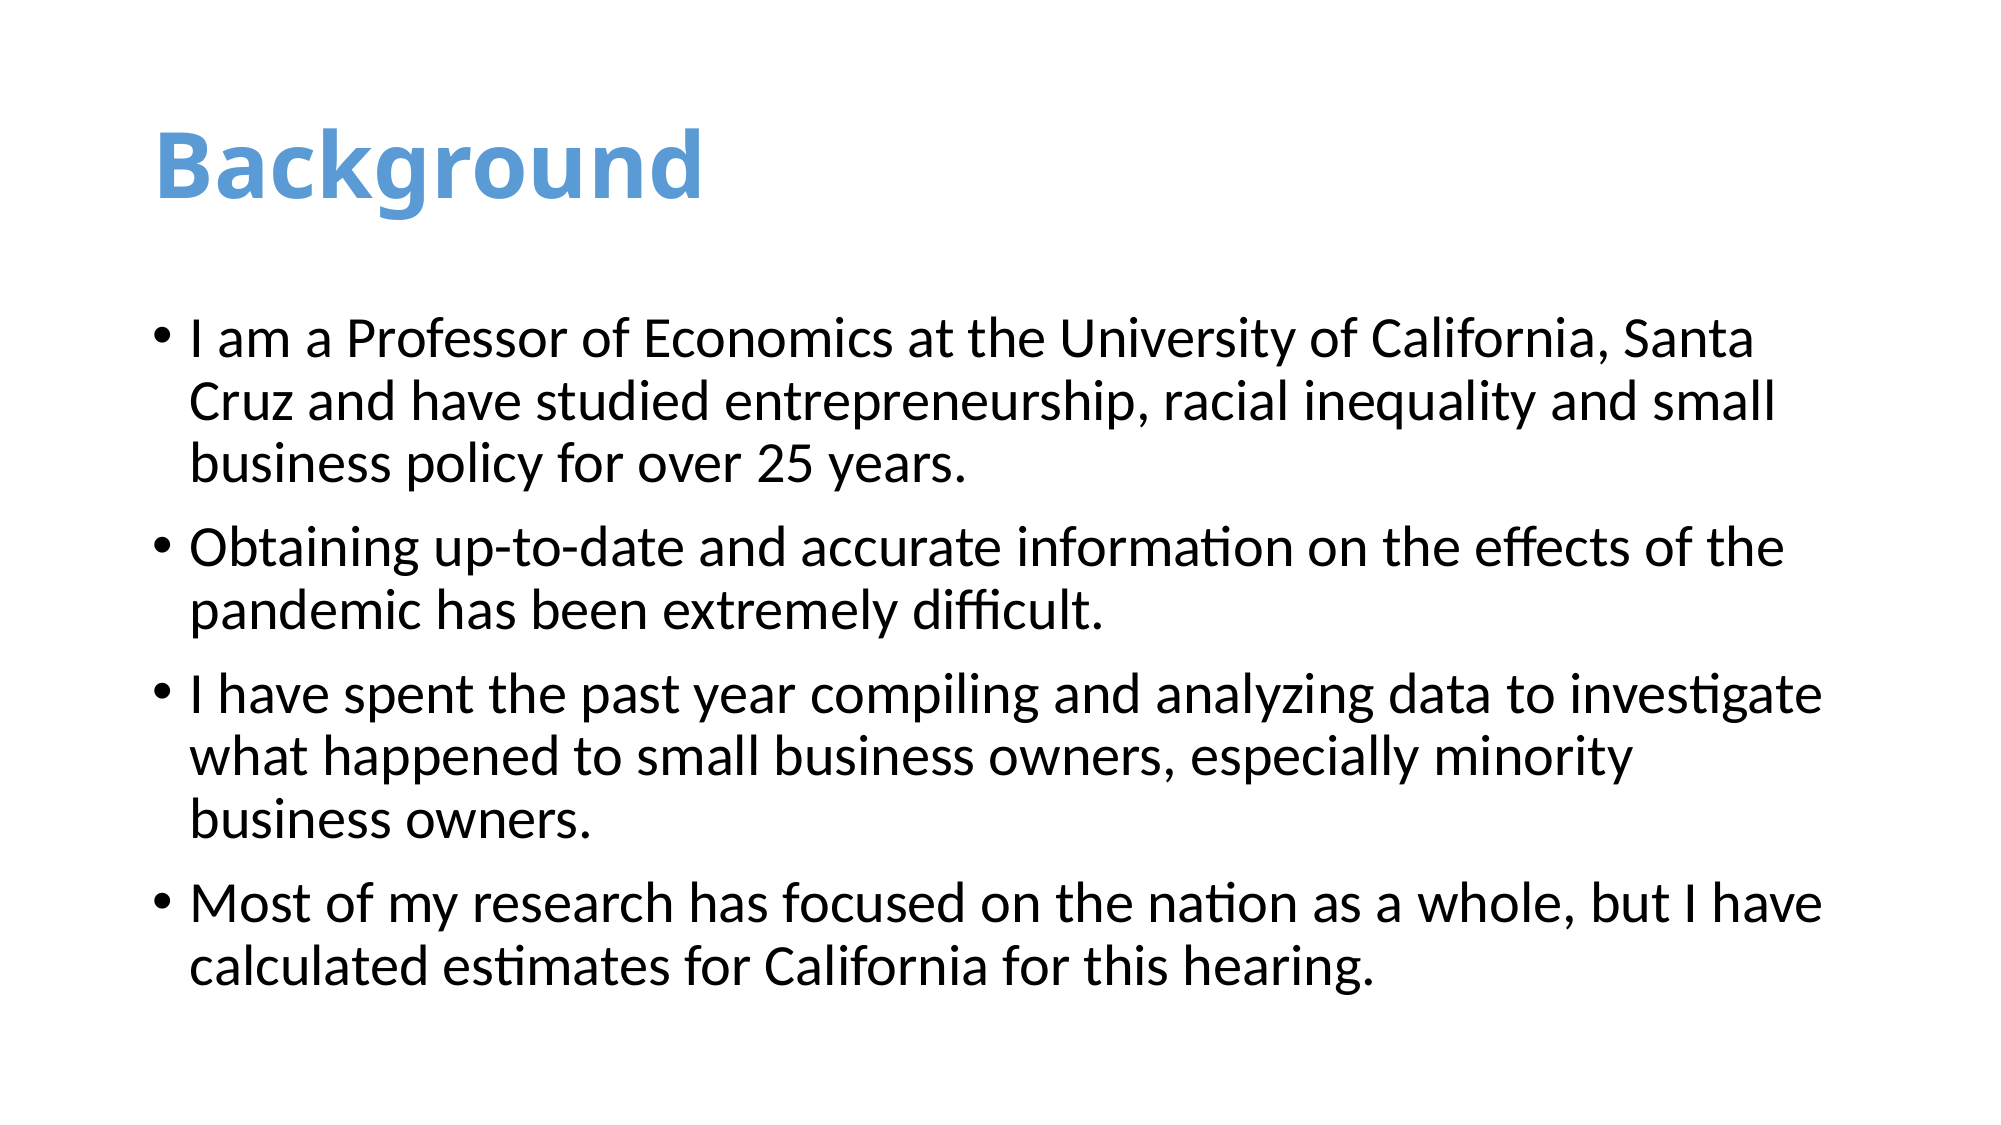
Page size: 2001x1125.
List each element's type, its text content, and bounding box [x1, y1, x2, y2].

title Background [137, 59, 1863, 278]
list I am a Professor of Economics at the University of California, Santa Cruz and have studied entrepreneurship, racial inequality and small business policy for over 25 years. Obtaining up-to-date and accurate information on the effects of the pandemic has been extremely difficult. I have spent the past year compiling and analyzing data to investigate what happened to small business owners, especially minority business owners. Most of my research has focused on the nation as a whole, but I have calculated estimates for California for this hearing. [137, 299, 1863, 1014]
